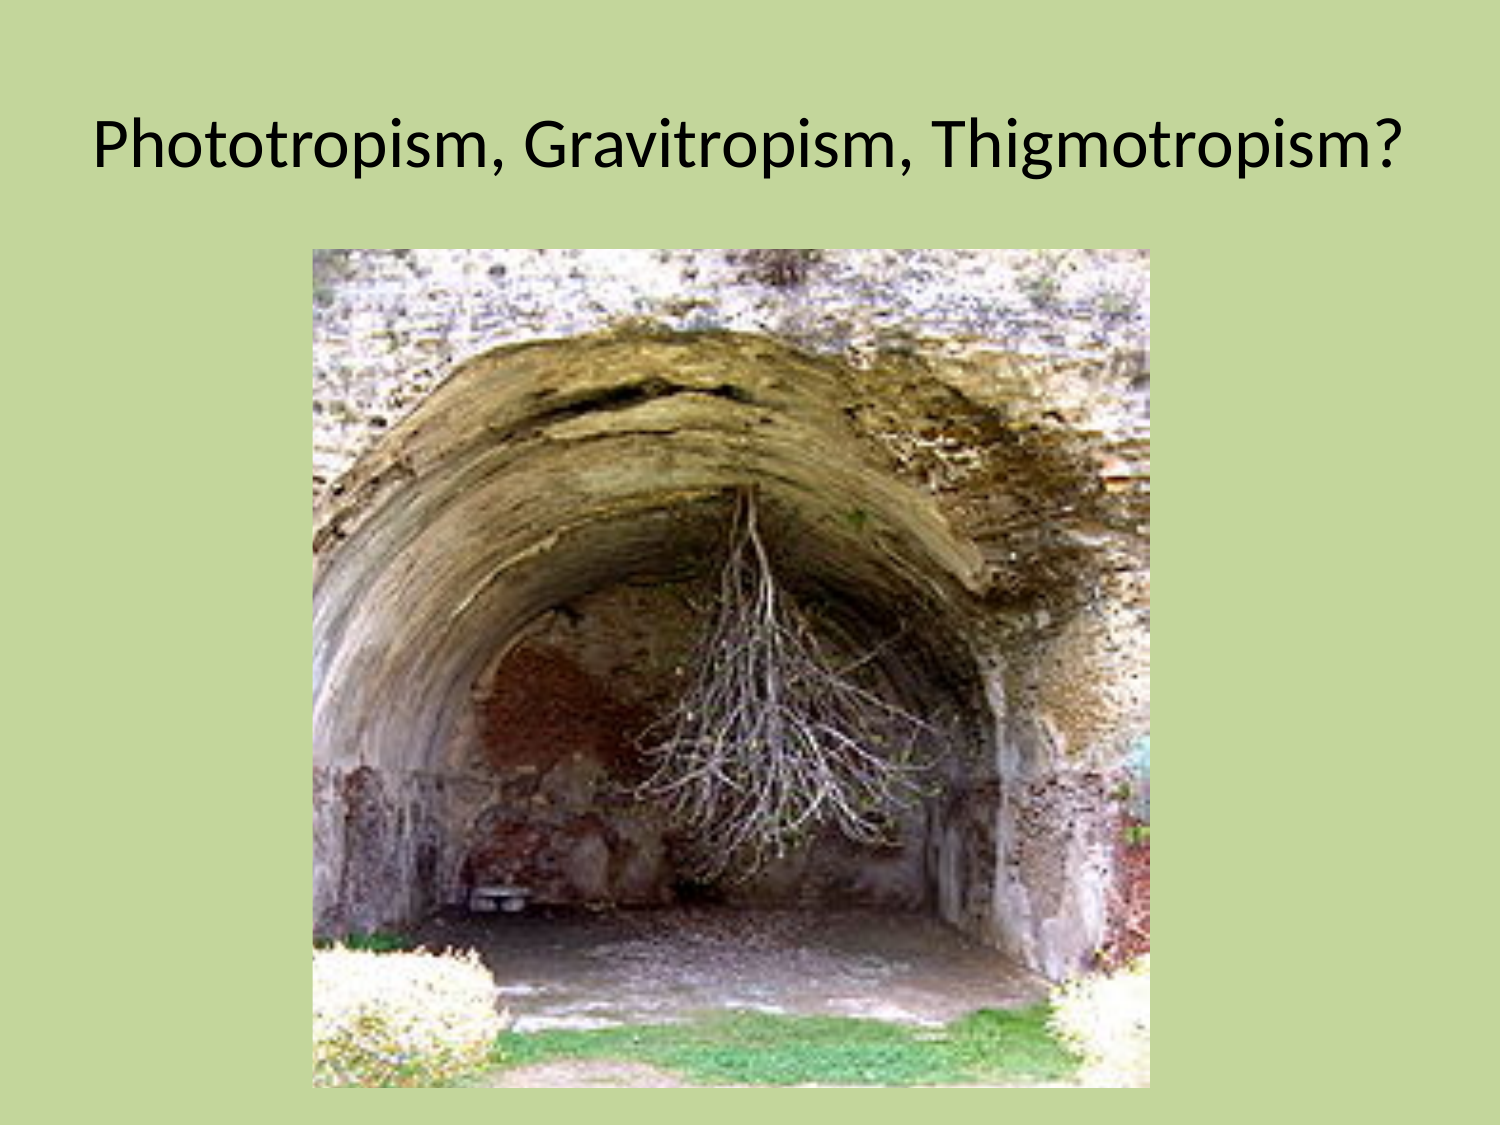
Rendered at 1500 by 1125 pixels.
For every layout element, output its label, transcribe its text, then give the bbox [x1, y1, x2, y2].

picture [312, 249, 1151, 1088]
title Phototropism, Gravitropism, Thigmotropism? [75, 45, 1425, 233]
